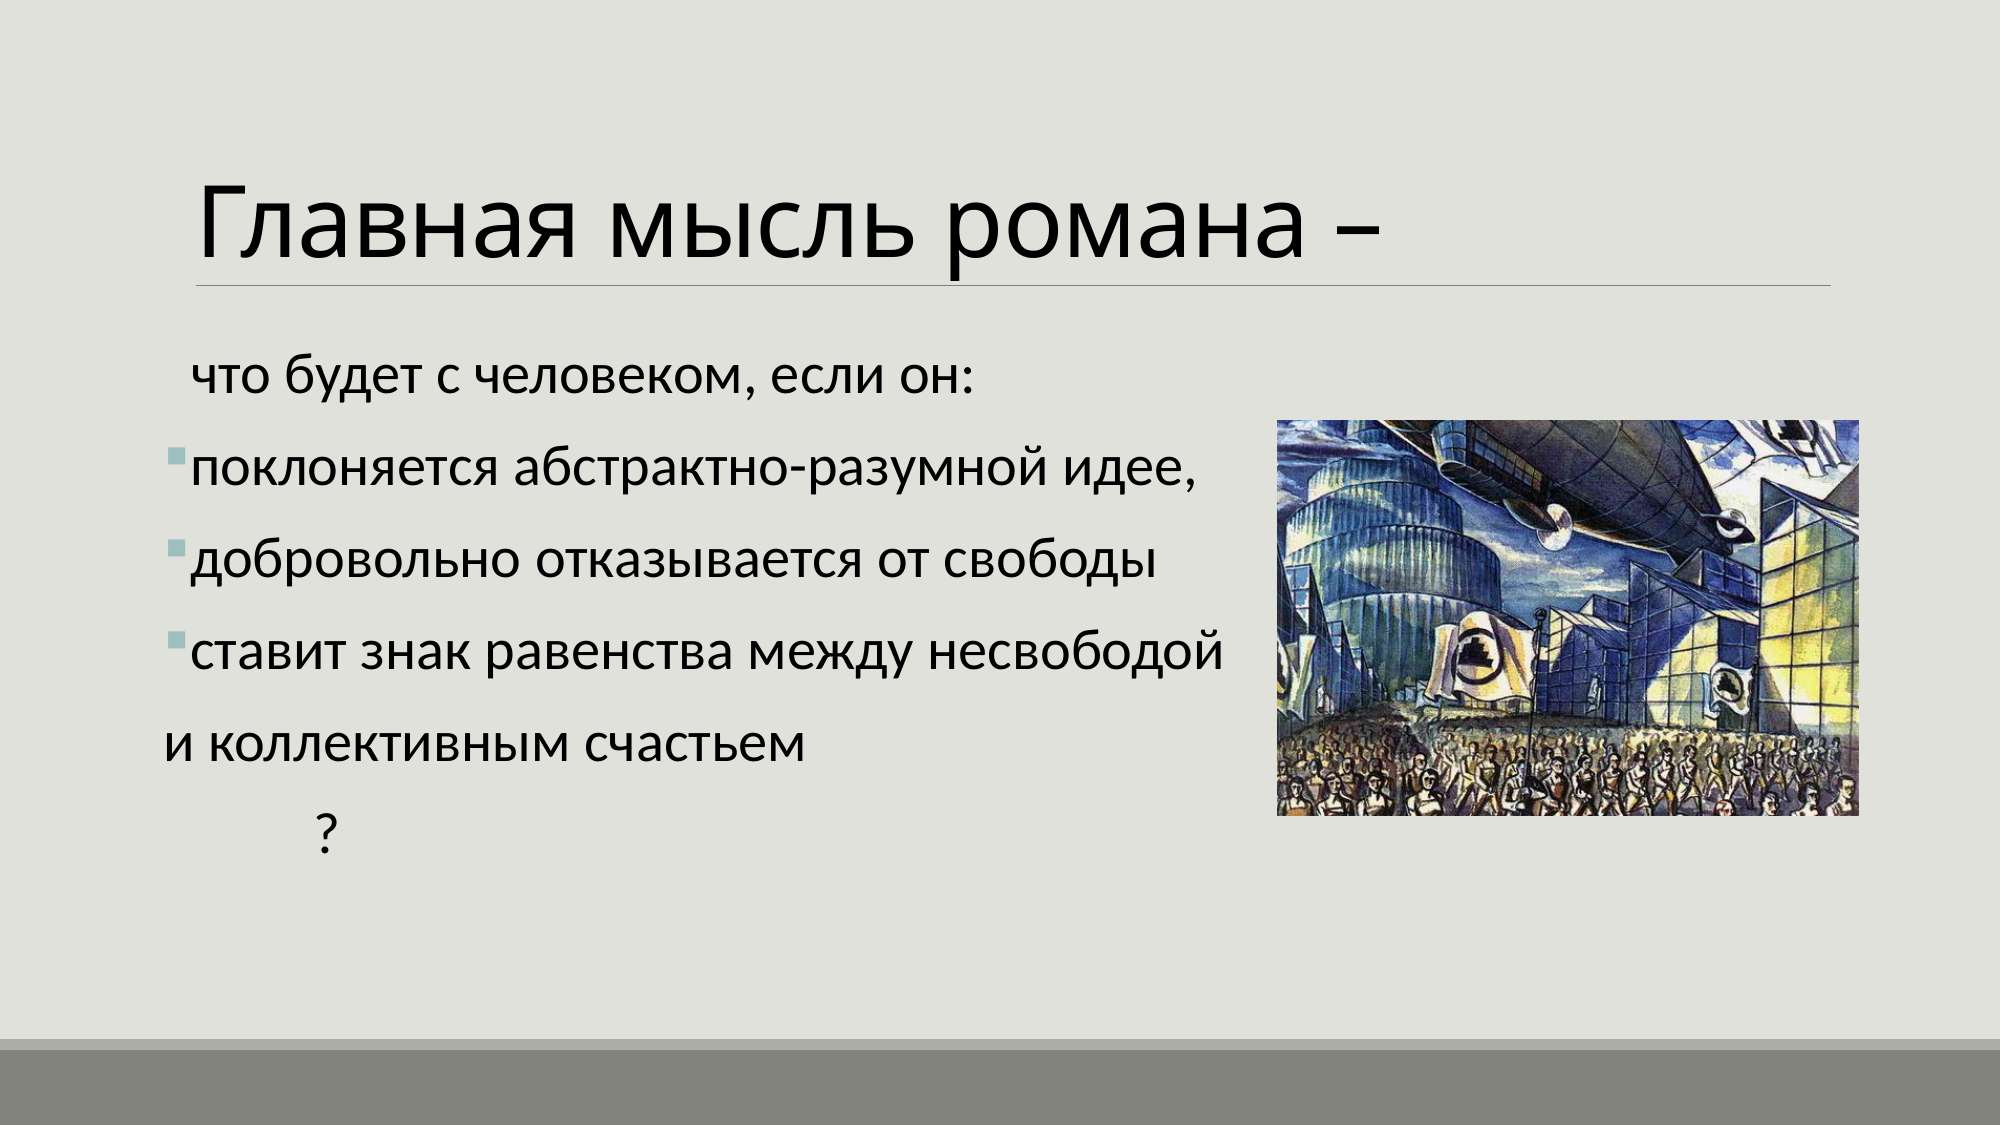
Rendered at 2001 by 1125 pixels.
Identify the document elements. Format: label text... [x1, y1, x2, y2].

picture [1277, 420, 1860, 816]
title Главная мысль романа – [180, 47, 1830, 285]
list что будет с человеком, если он: поклоняется абстрактно-разумной идее, добровольно отказывается от свободы ставит знак равенства между несвободой и коллективным счастьем ? [163, 336, 1814, 997]
